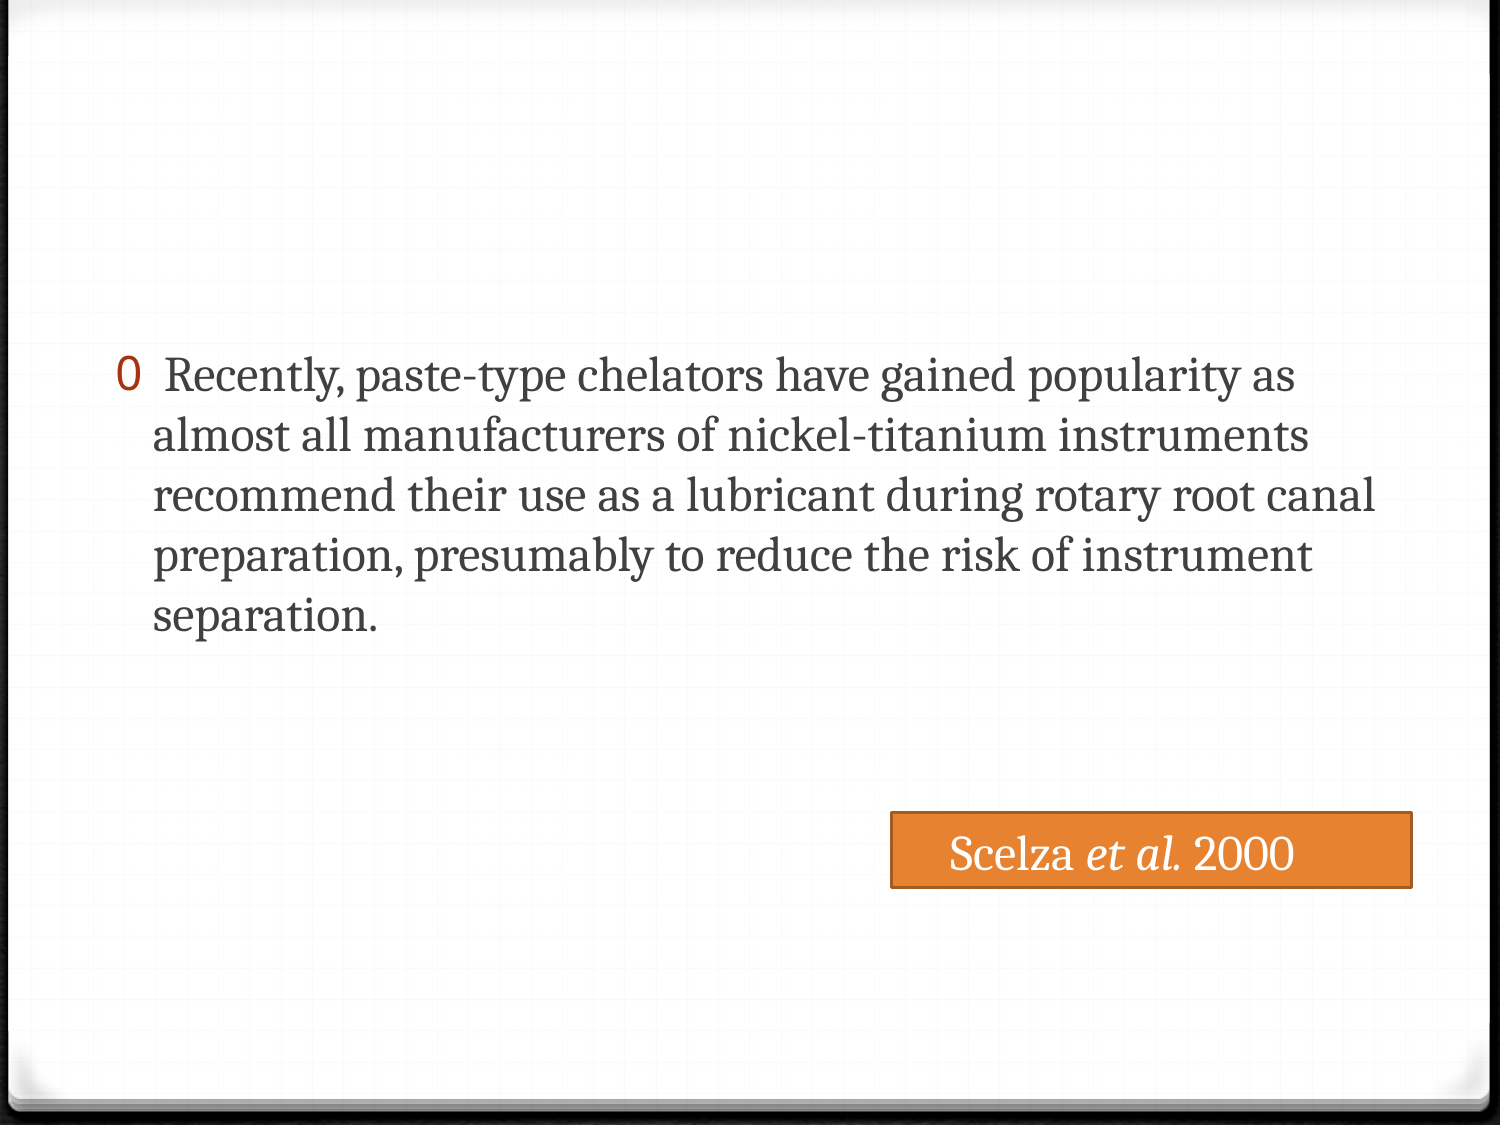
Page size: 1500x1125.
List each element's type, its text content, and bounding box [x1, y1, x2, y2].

text_box Scelza et al. 2000 [890, 811, 1413, 889]
picture [0, 0, 1500, 1125]
list Recently, paste-type chelators have gained popularity as almost all manufacturers of nickel-titanium instruments recommend their use as a lubricant during rotary root canal preparation, presumably to reduce the risk of instrument separation. [100, 334, 1410, 983]
